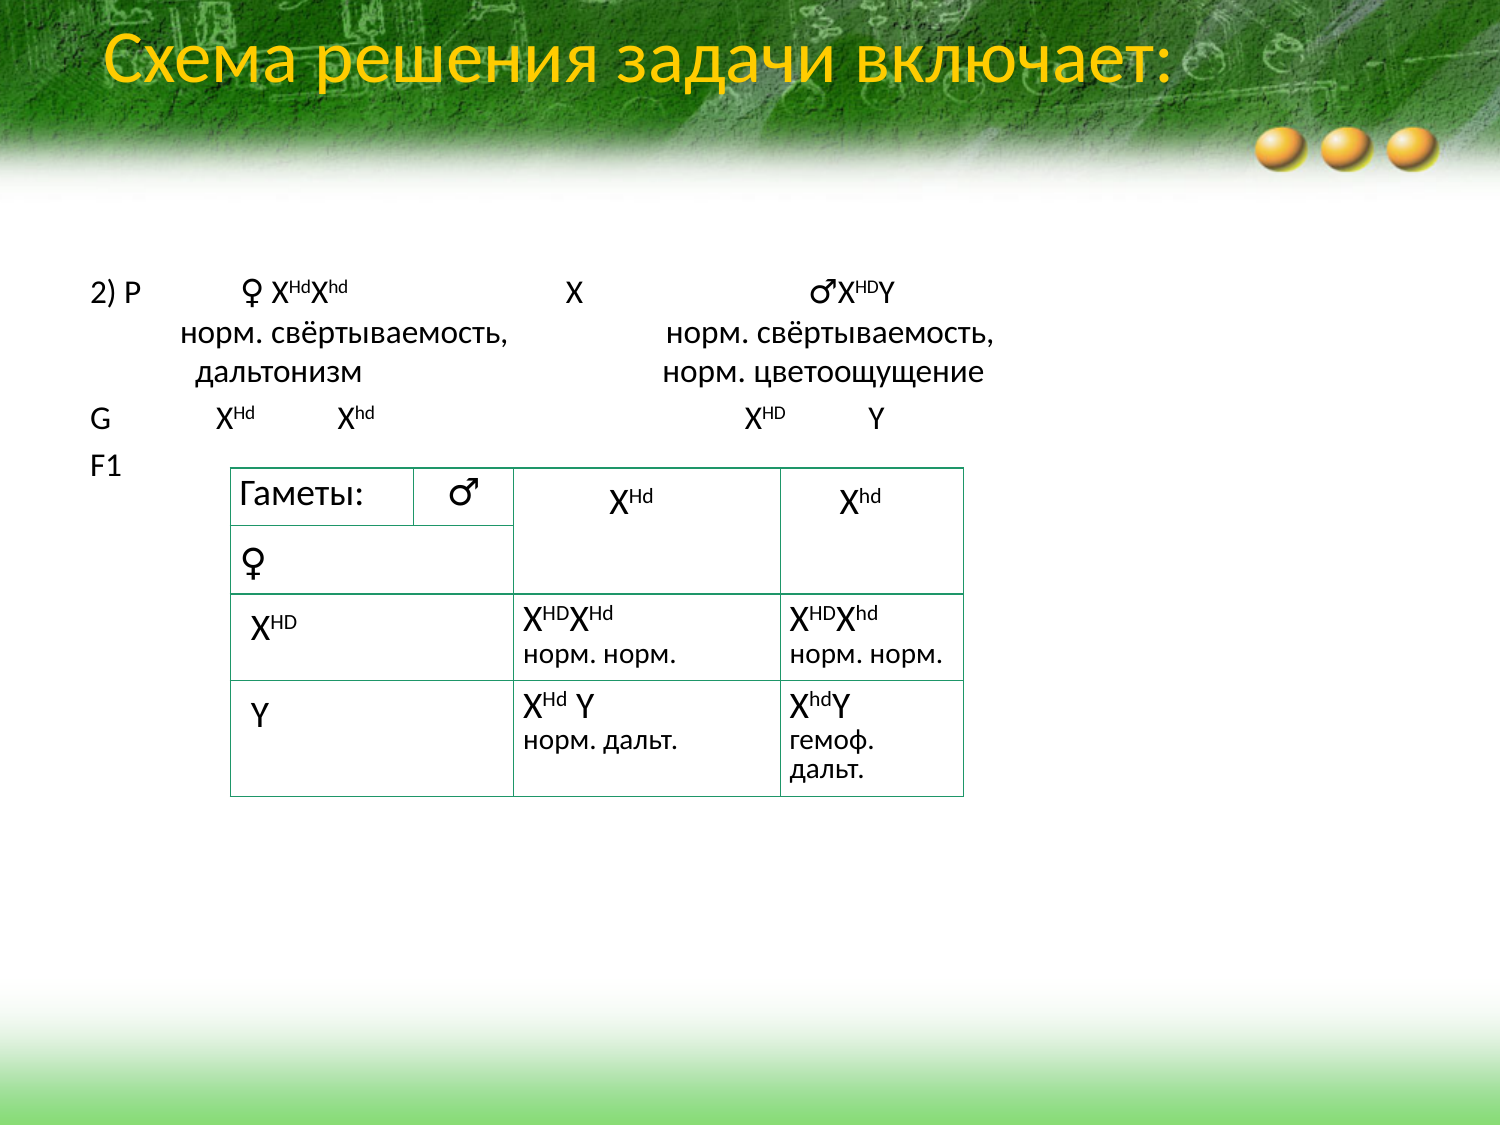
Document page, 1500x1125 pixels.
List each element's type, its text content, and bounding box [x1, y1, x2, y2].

table_cell XhdY гемоф. дальт. [781, 681, 963, 796]
table_cell XHDXhd норм. норм. [781, 595, 963, 680]
table_cell XHD [231, 595, 513, 680]
text_box Схема решения задачи включает: [88, 0, 1223, 195]
table_header XHd [514, 469, 780, 593]
table_cell XHd Y норм. дальт. [514, 681, 780, 796]
table_header Xhd [781, 469, 963, 593]
list 2) P ♀ XHdXhd X ♂XHDY норм. свёртываемость, норм. свёртываемость, дальтонизм норм. цветоощущение G XHd Xhd XHD Y F1 [75, 262, 1425, 1005]
table_cell XHDXHd норм. норм. [514, 595, 780, 680]
table_cell ♀ [231, 526, 513, 593]
picture [0, 0, 1500, 1125]
table_header ♂ [414, 469, 513, 525]
table_cell Y [231, 681, 513, 796]
table_header Гаметы: [231, 469, 413, 525]
